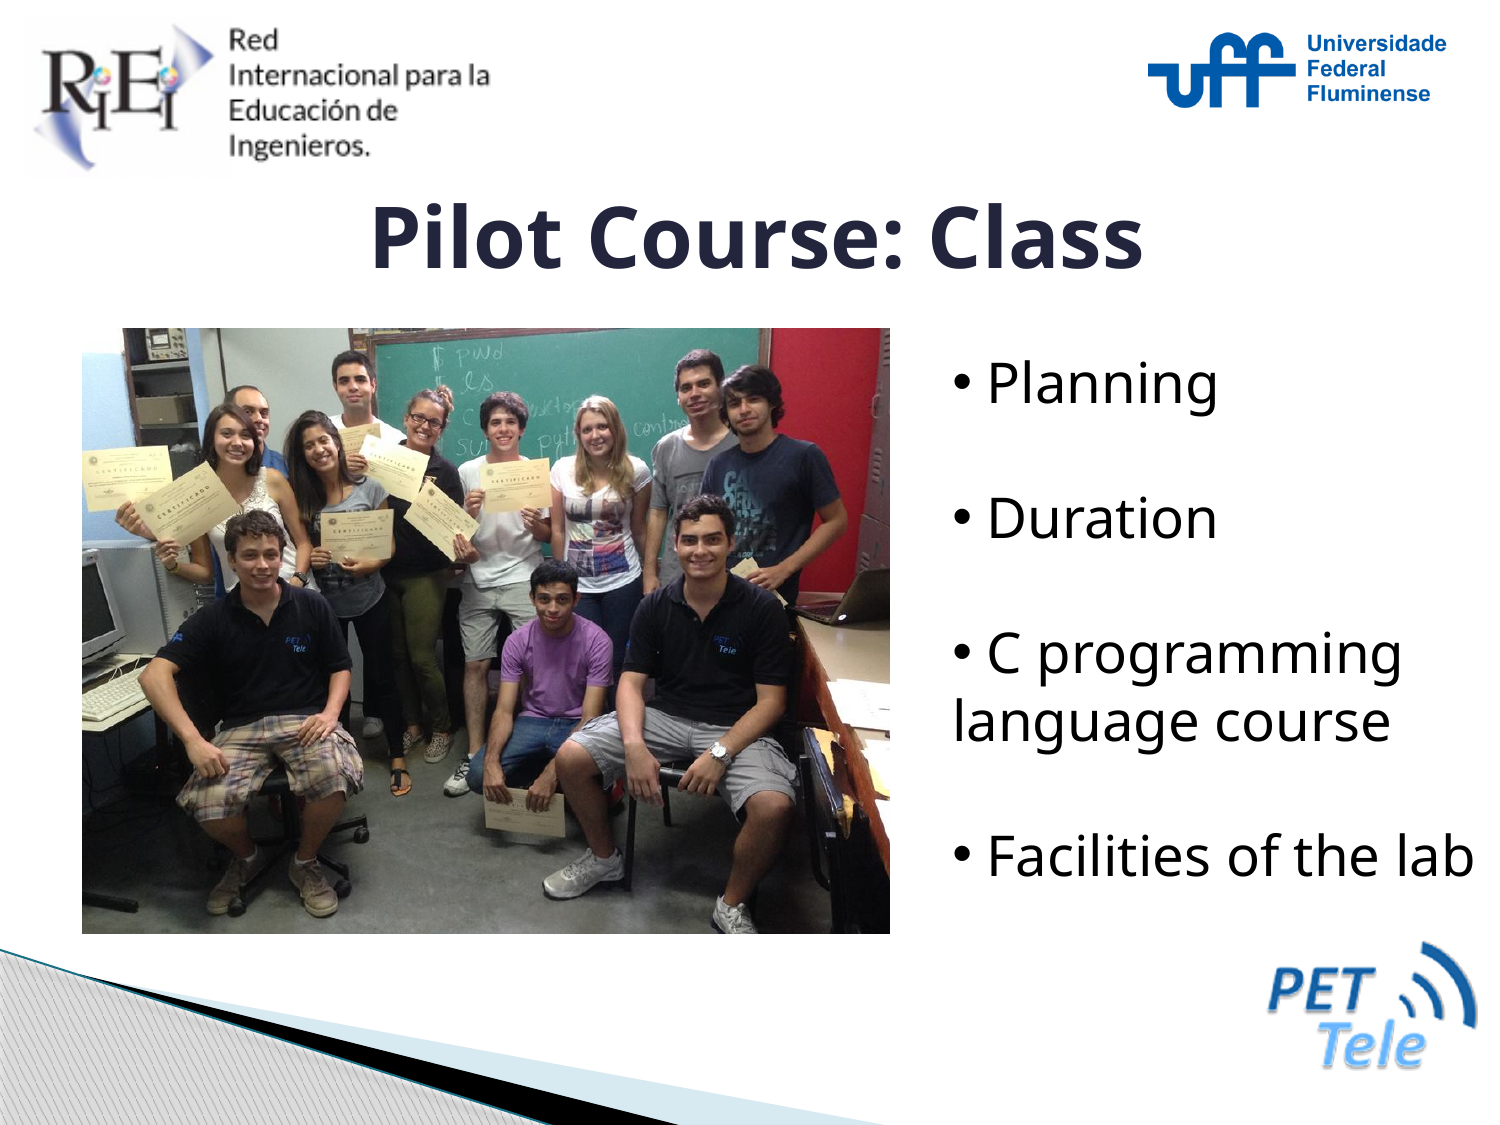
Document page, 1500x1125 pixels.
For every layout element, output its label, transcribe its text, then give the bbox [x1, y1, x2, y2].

picture [1206, 892, 1500, 1125]
picture [23, 0, 516, 181]
picture [81, 327, 890, 934]
title Pilot Course: Class [82, 140, 1432, 329]
text_box Planning Duration C programming language course Facilities of the lab [937, 339, 1500, 895]
picture [1148, 23, 1500, 114]
